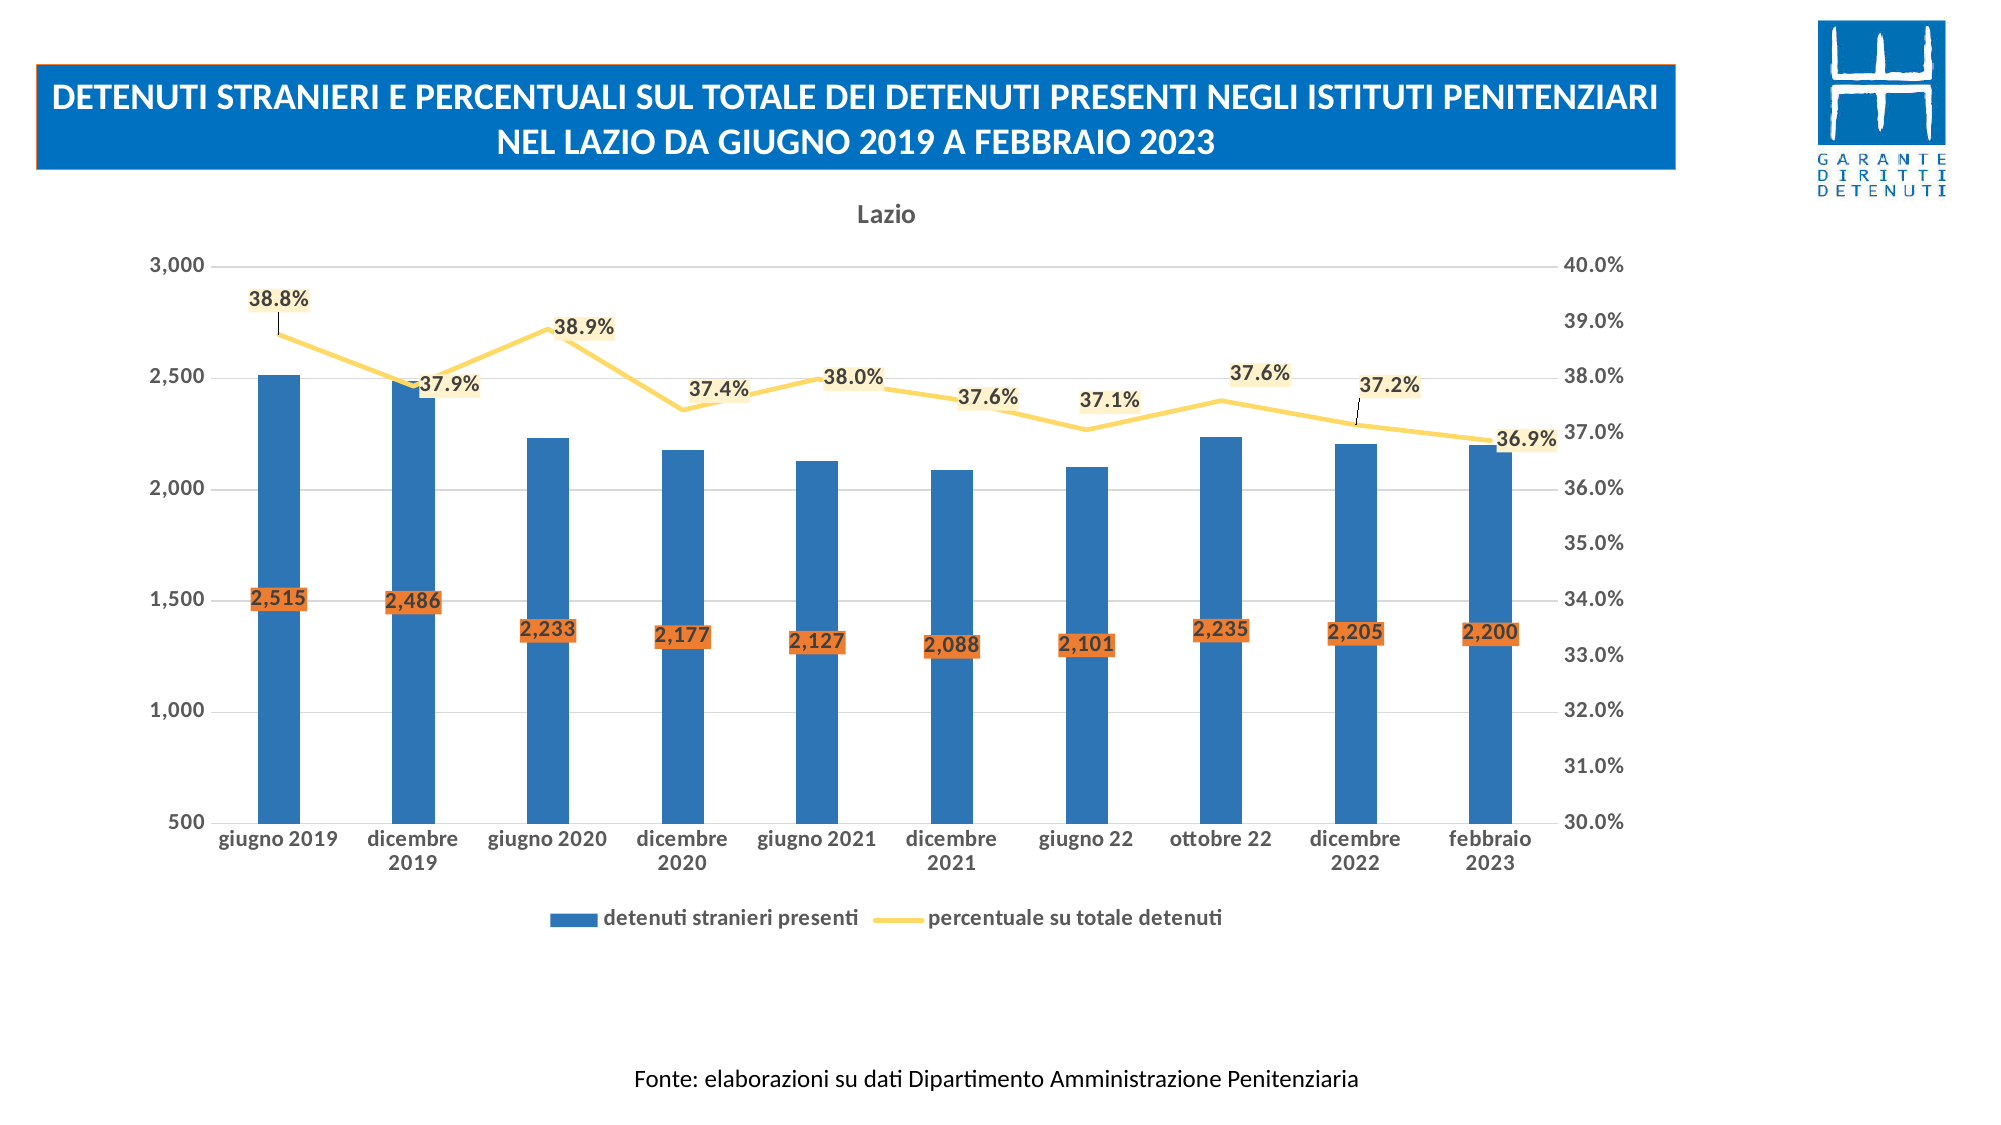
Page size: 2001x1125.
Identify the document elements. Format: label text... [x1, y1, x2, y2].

text_box DETENUTI STRANIERI E PERCENTUALI SUL TOTALE DEI DETENUTI PRESENTI NEGLI ISTITUTI PENITENZIARI NEL LAZIO DA GIUGNO 2019 A FEBBRAIO 2023 [36, 64, 1676, 170]
chart [118, 170, 1656, 939]
text_box Fonte: elaborazioni su dati Dipartimento Amministrazione Penitenziaria [619, 1055, 1376, 1101]
picture [1810, 16, 1951, 202]
